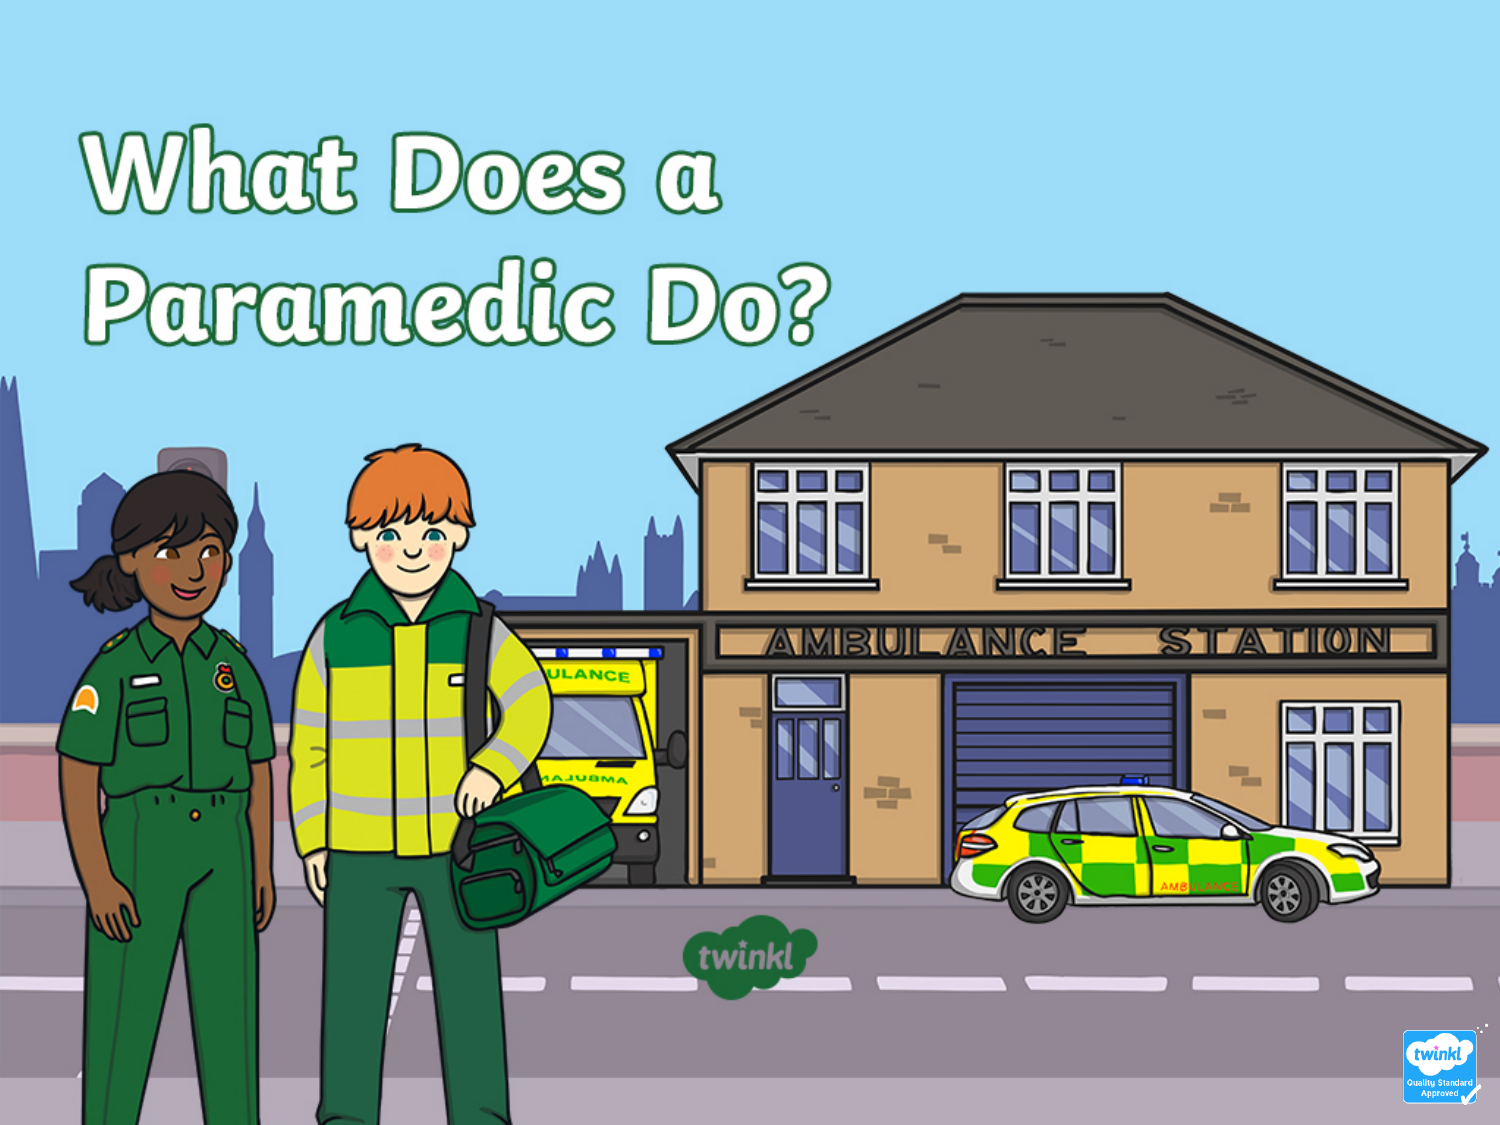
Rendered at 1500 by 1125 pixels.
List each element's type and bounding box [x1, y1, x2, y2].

text_box [1392, 1021, 1491, 1116]
picture [0, 0, 1500, 1125]
text_box [671, 912, 835, 1008]
